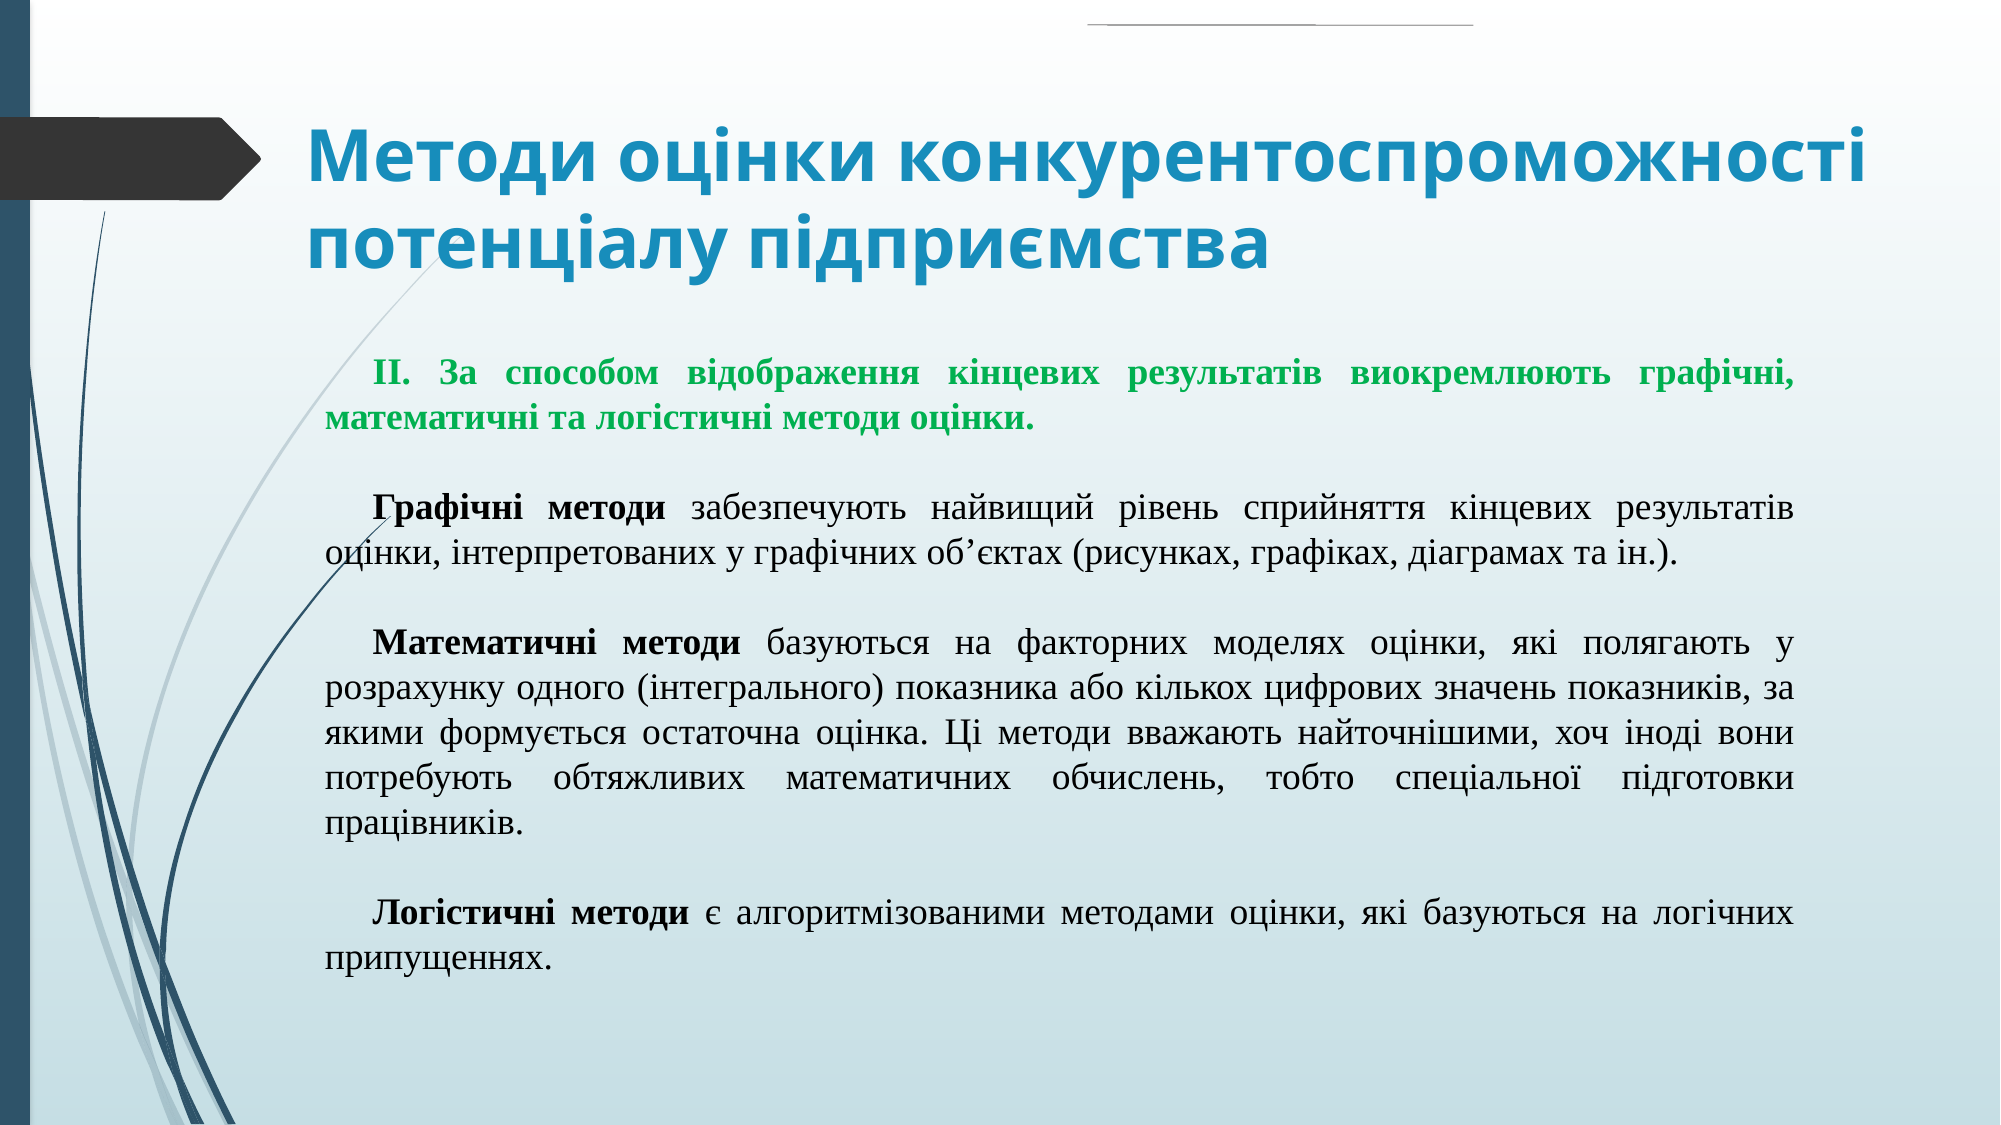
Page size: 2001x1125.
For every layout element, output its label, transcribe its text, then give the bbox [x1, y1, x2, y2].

text_box [0, 0, 2000, 75]
title Методи оцінки конкурентоспроможності потенціалу підприємства [290, 102, 1888, 313]
text_box ІІ. За способом відображення кінцевих результатів виокремлюють графічні, математичні та логістичні методи оцінки. Графічні методи забезпечують найвищий рівень сприйняття кінцевих результатів оцінки, інтерпретованих у графічних об’єктах (рисунках, графіках, діаграмах та ін.). Математичні методи базуються на факторних моделях оцінки, які полягають у розрахунку одного (інтегрального) показника або кількох цифрових значень показників, за якими формується остаточна оцінка. Ці методи вважають найточнішими, хоч іноді вони потребують обтяжливих математичних обчислень, тобто спеціальної підготовки працівників. Логістичні методи є алгоритмізованими методами оцінки, які базуються на логічних припущеннях. [309, 339, 1811, 985]
